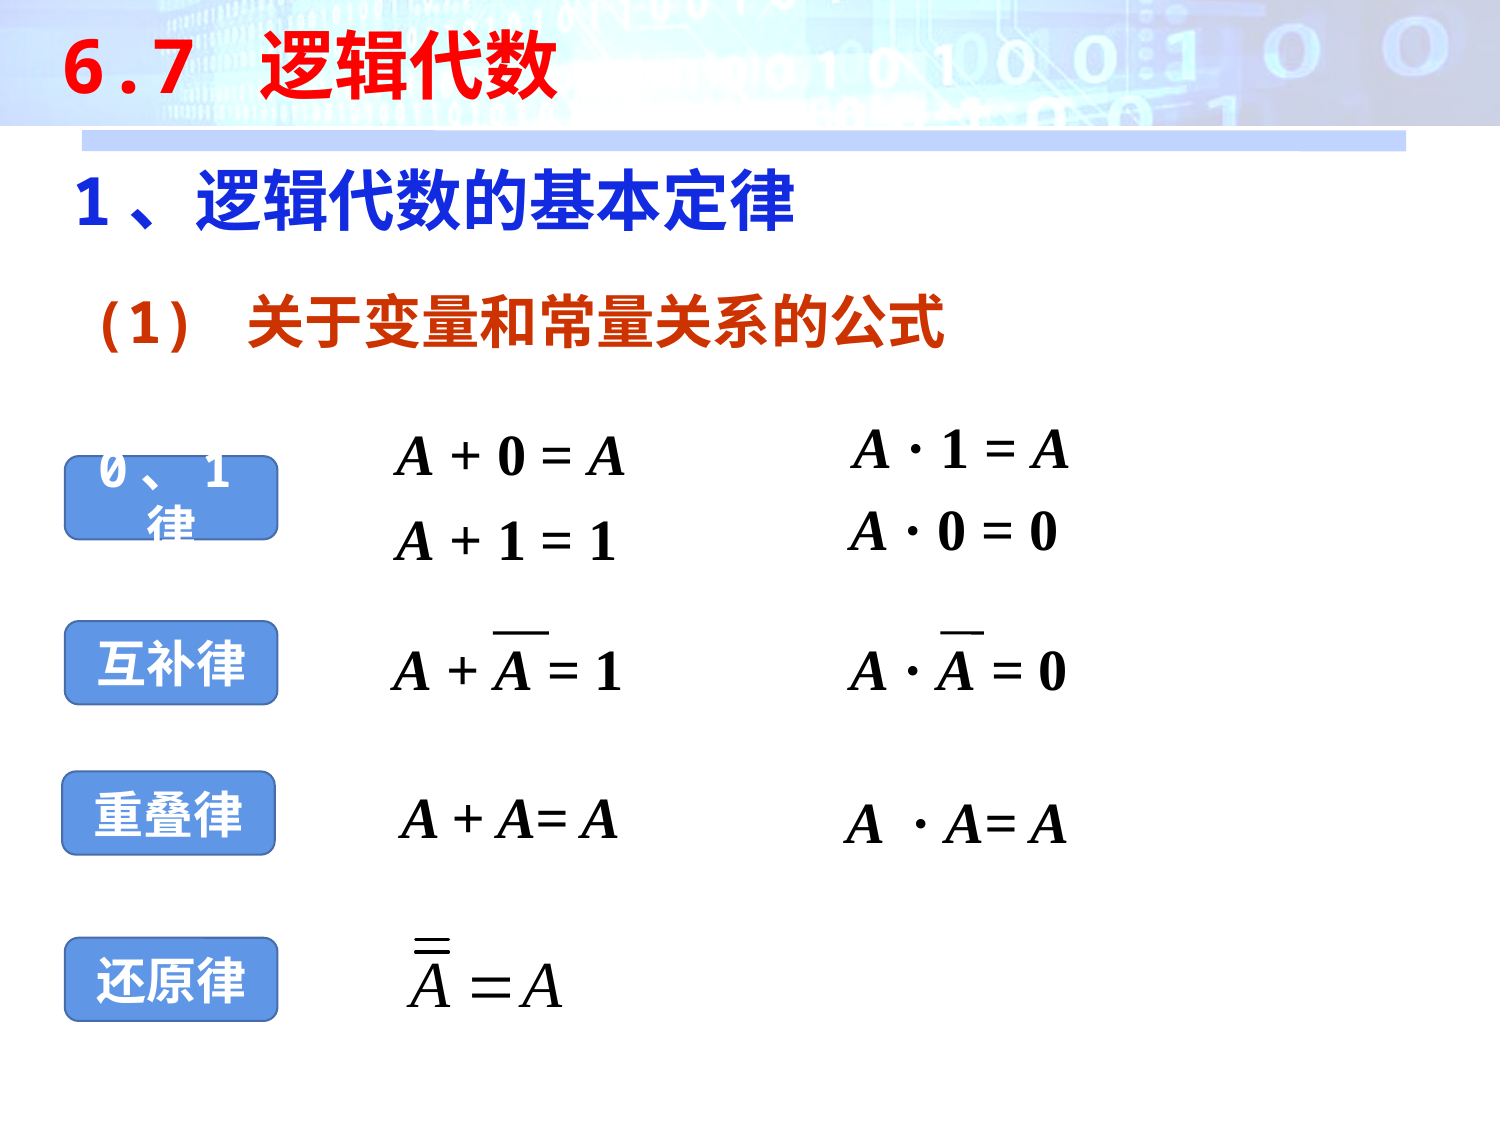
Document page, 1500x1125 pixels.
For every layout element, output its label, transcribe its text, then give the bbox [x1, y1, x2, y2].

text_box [328, 410, 754, 860]
text_box 0、1律 [63, 455, 279, 541]
text_box 6.7 逻辑代数 [47, 11, 762, 117]
text_box 还原律 [63, 936, 279, 1022]
text_box 互补律 [63, 620, 279, 706]
text_box 1、逻辑代数的基本定律 [57, 151, 984, 246]
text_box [395, 925, 571, 1019]
text_box (1) 关于变量和常量关系的公式 [78, 278, 1098, 363]
text_box 重叠律 [61, 770, 276, 856]
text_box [831, 402, 1161, 880]
